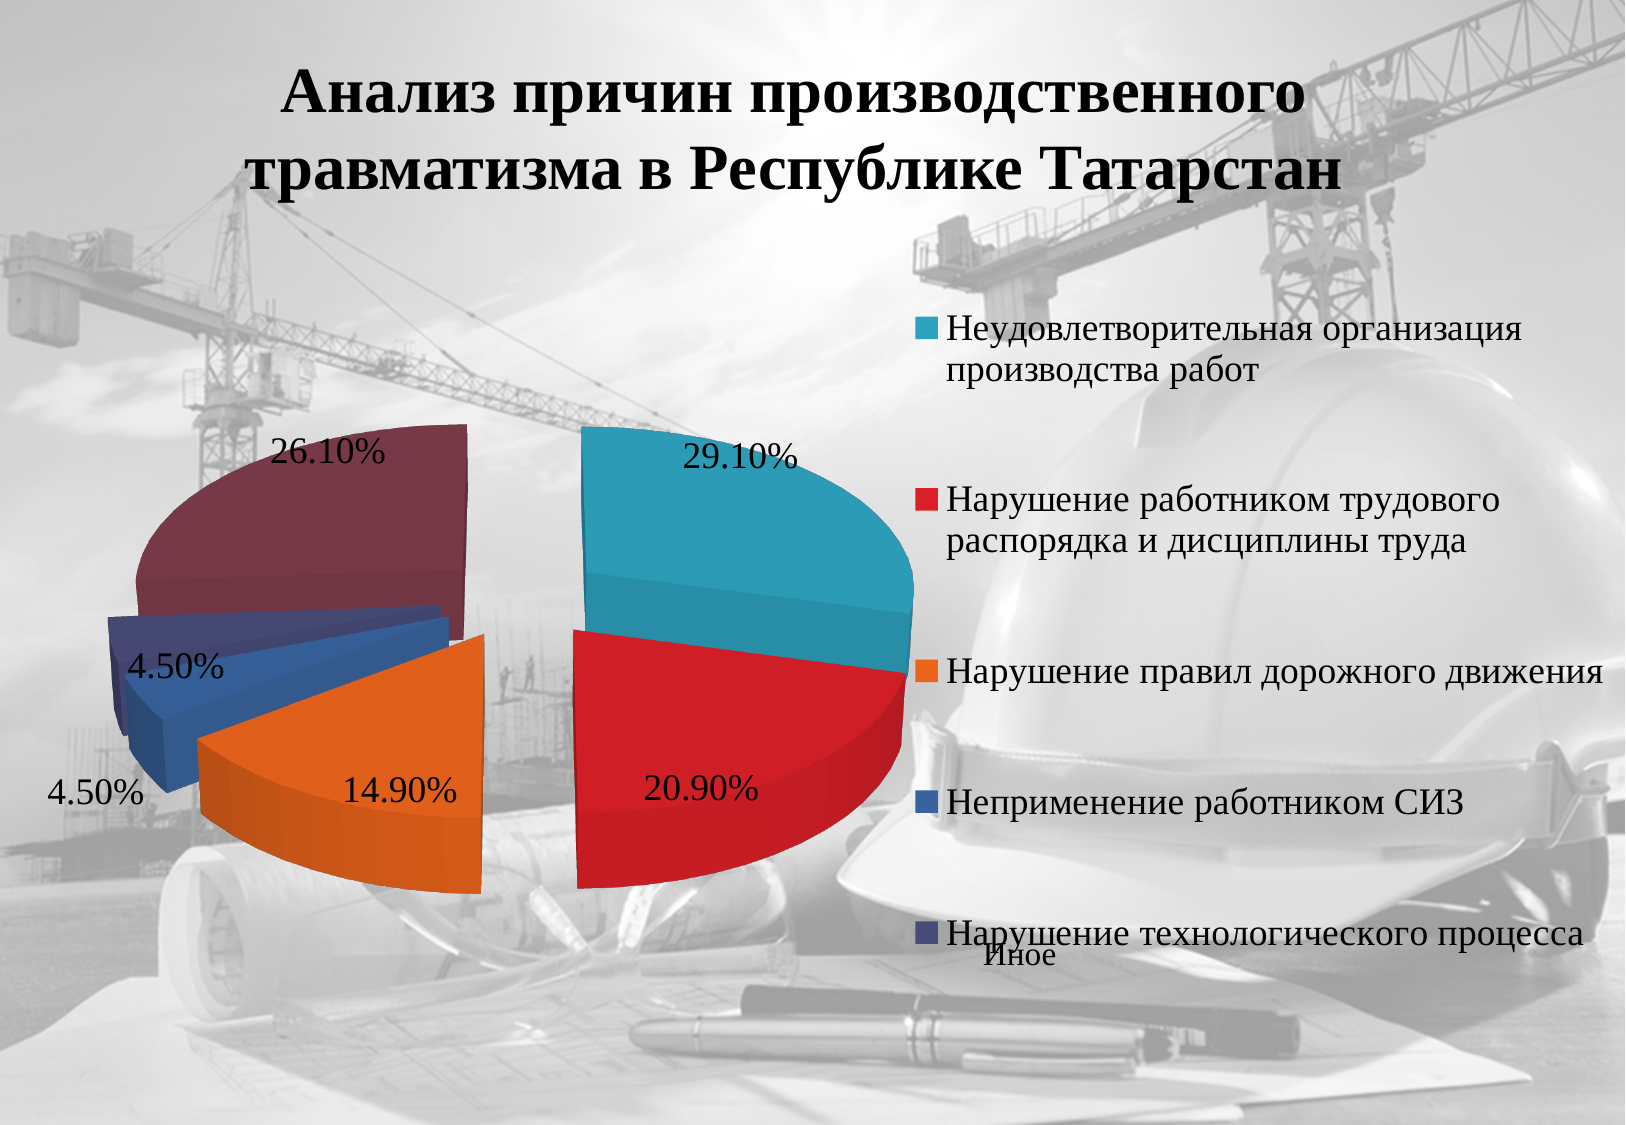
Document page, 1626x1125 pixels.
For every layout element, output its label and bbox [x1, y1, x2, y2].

chart [37, 217, 1625, 1044]
picture [0, 0, 1625, 1125]
